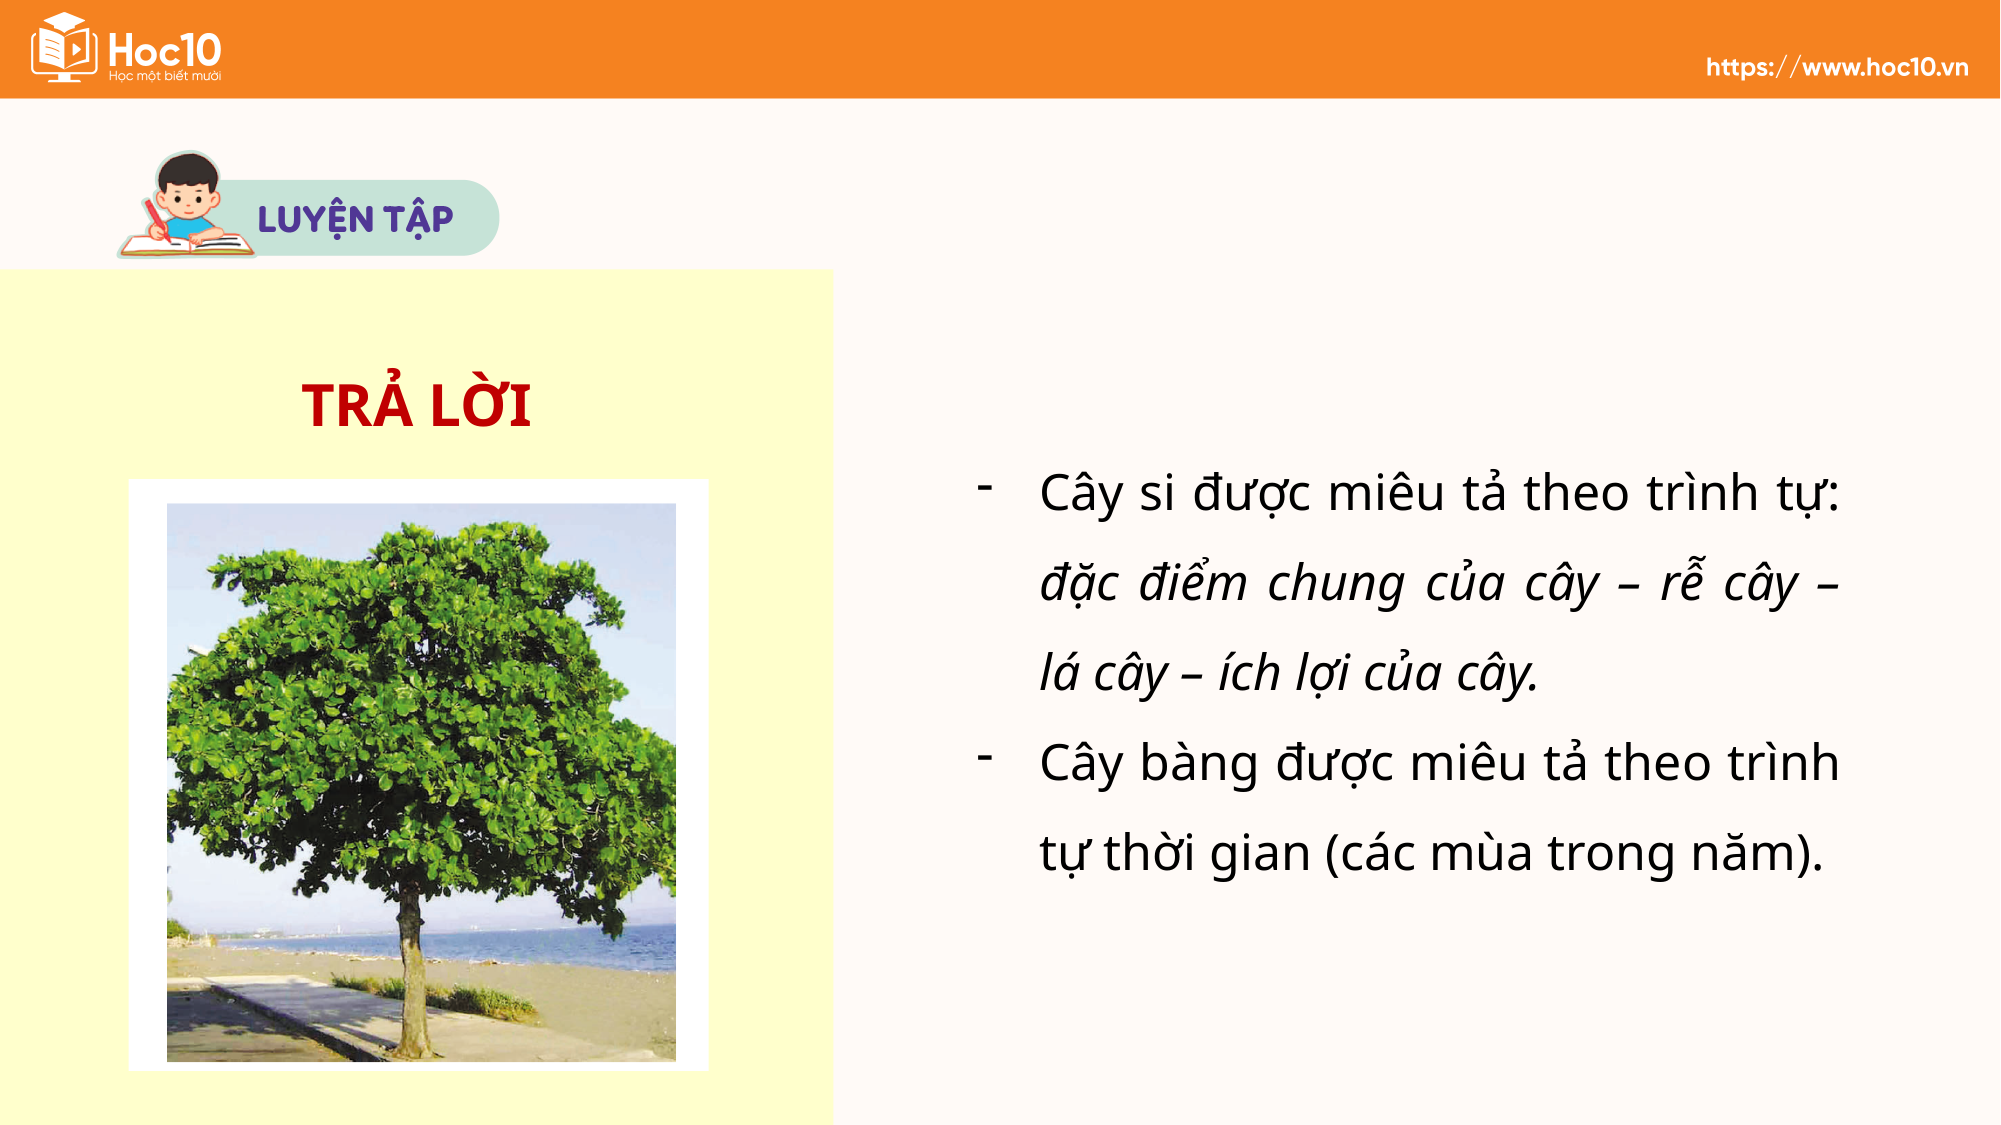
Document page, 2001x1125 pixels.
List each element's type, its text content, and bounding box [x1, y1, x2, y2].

picture [0, 0, 2001, 1125]
picture [128, 479, 709, 1071]
text_box Cây si được miêu tả theo trình tự: đặc điểm chung của cây – rễ cây – lá cây – ích lợi của cây. Cây bàng được miêu tả theo trình tự thời gian (các mùa trong năm). [961, 423, 1857, 889]
text_box TRẢ LỜI [58, 360, 776, 445]
text_box [0, 269, 834, 1125]
